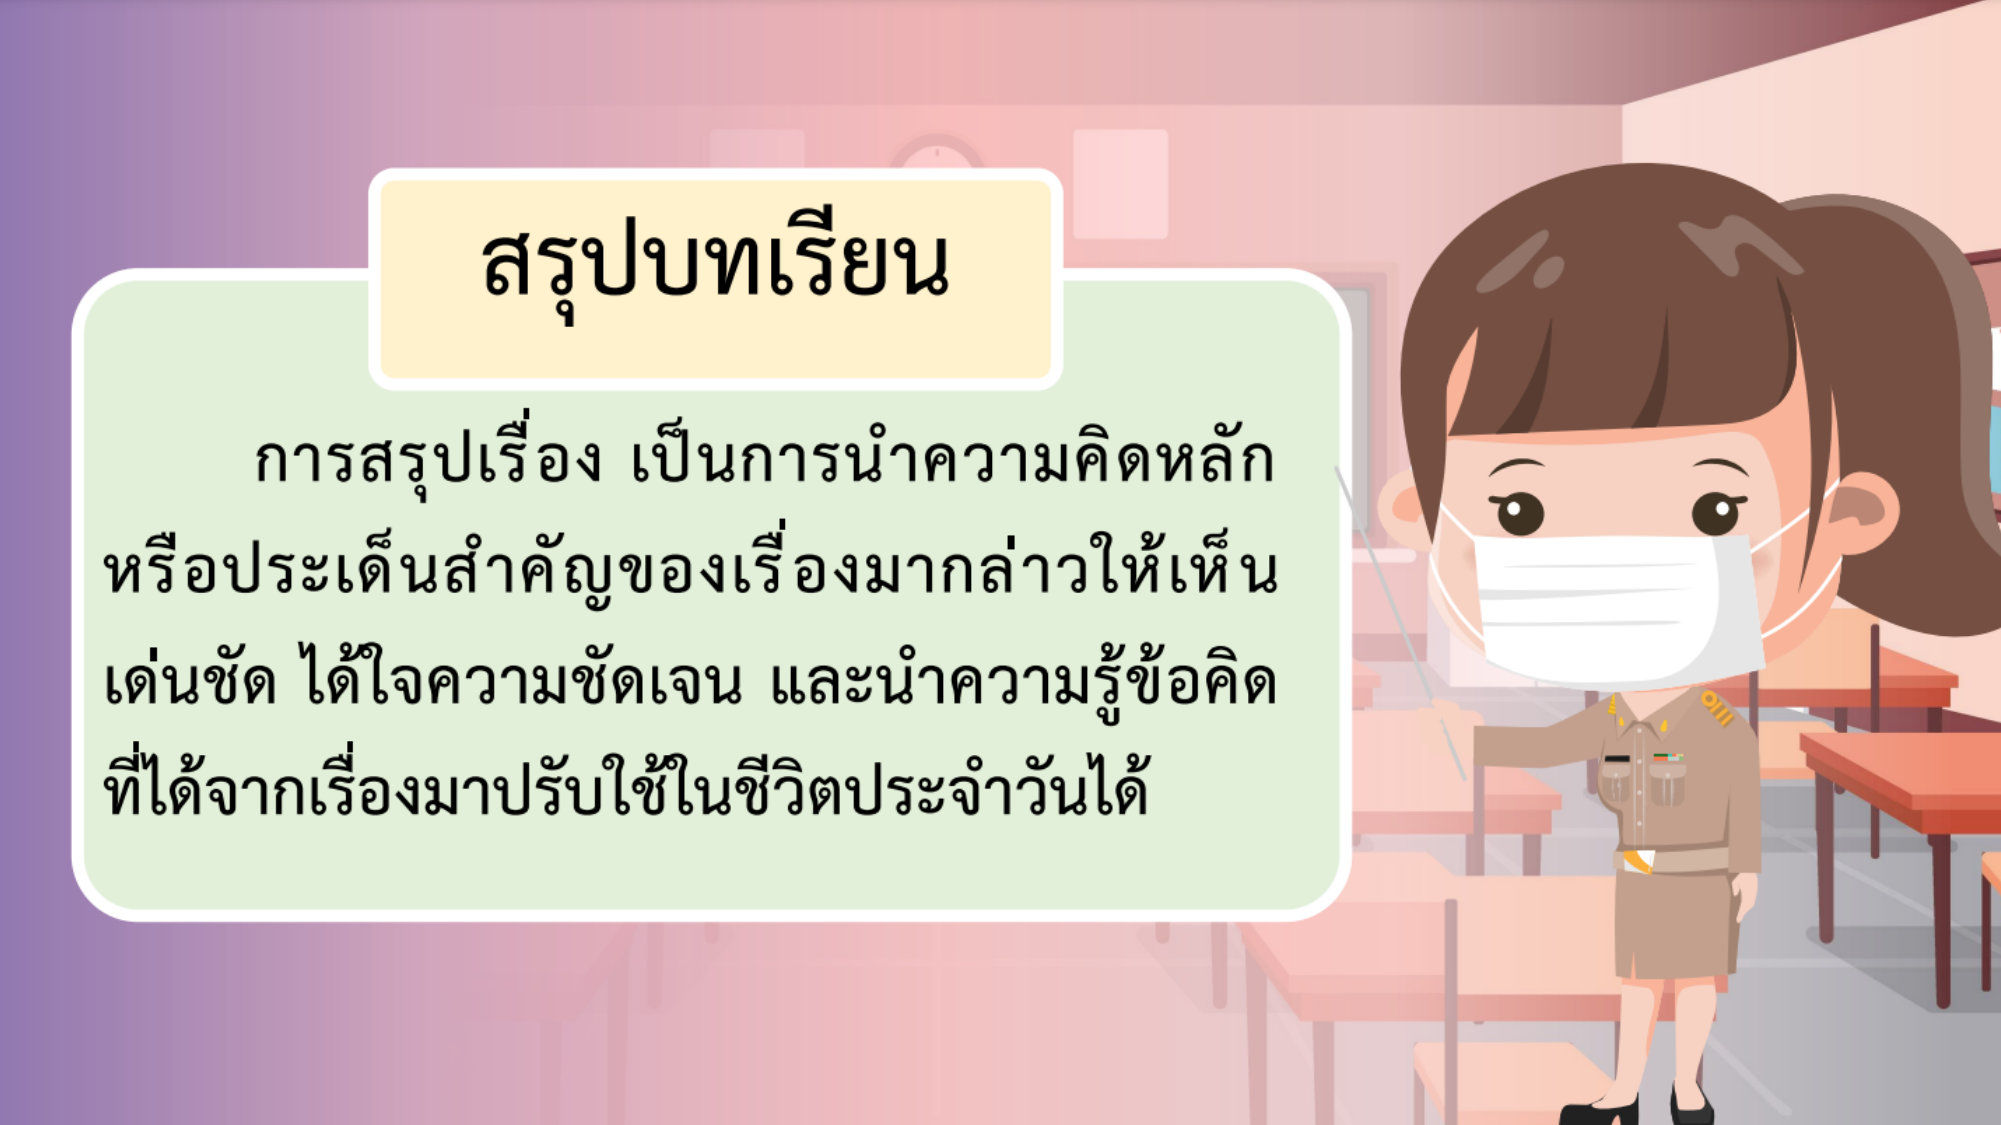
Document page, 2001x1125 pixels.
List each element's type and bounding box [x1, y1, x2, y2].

list [0, 0, 2000, 1125]
